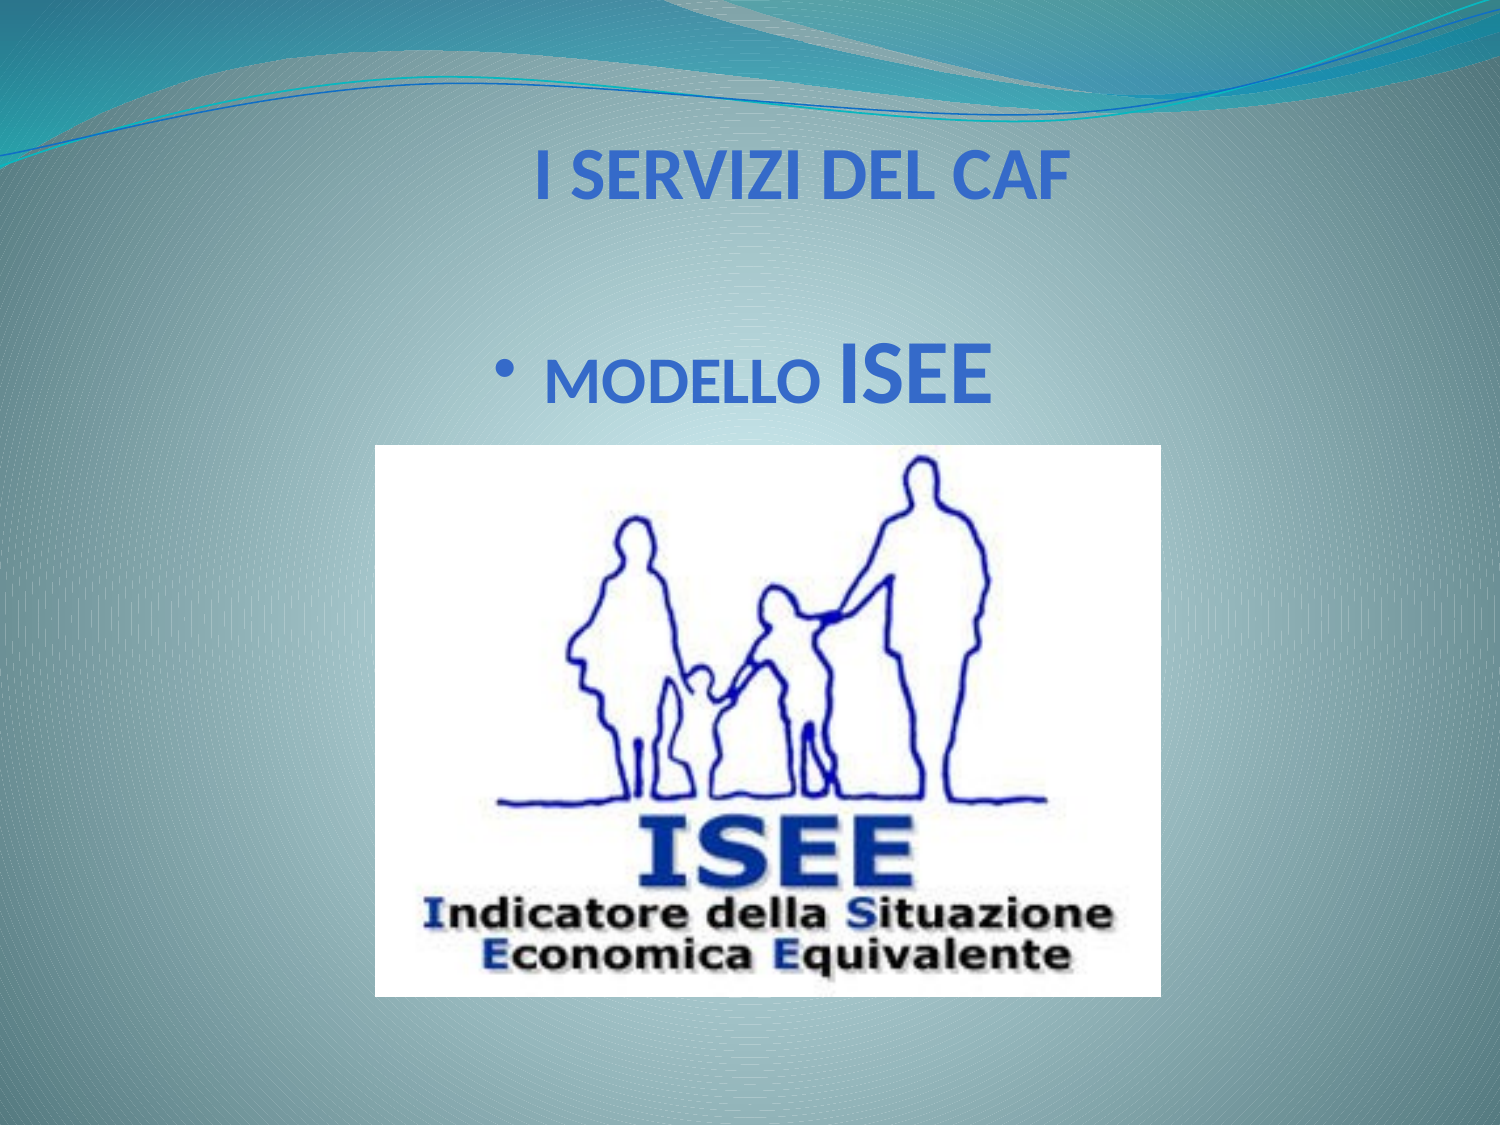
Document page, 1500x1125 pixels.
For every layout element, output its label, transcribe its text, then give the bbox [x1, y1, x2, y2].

picture [374, 445, 1161, 997]
text_box Modello isee [0, 304, 1500, 430]
text_box I servizi del caf [518, 117, 1088, 222]
